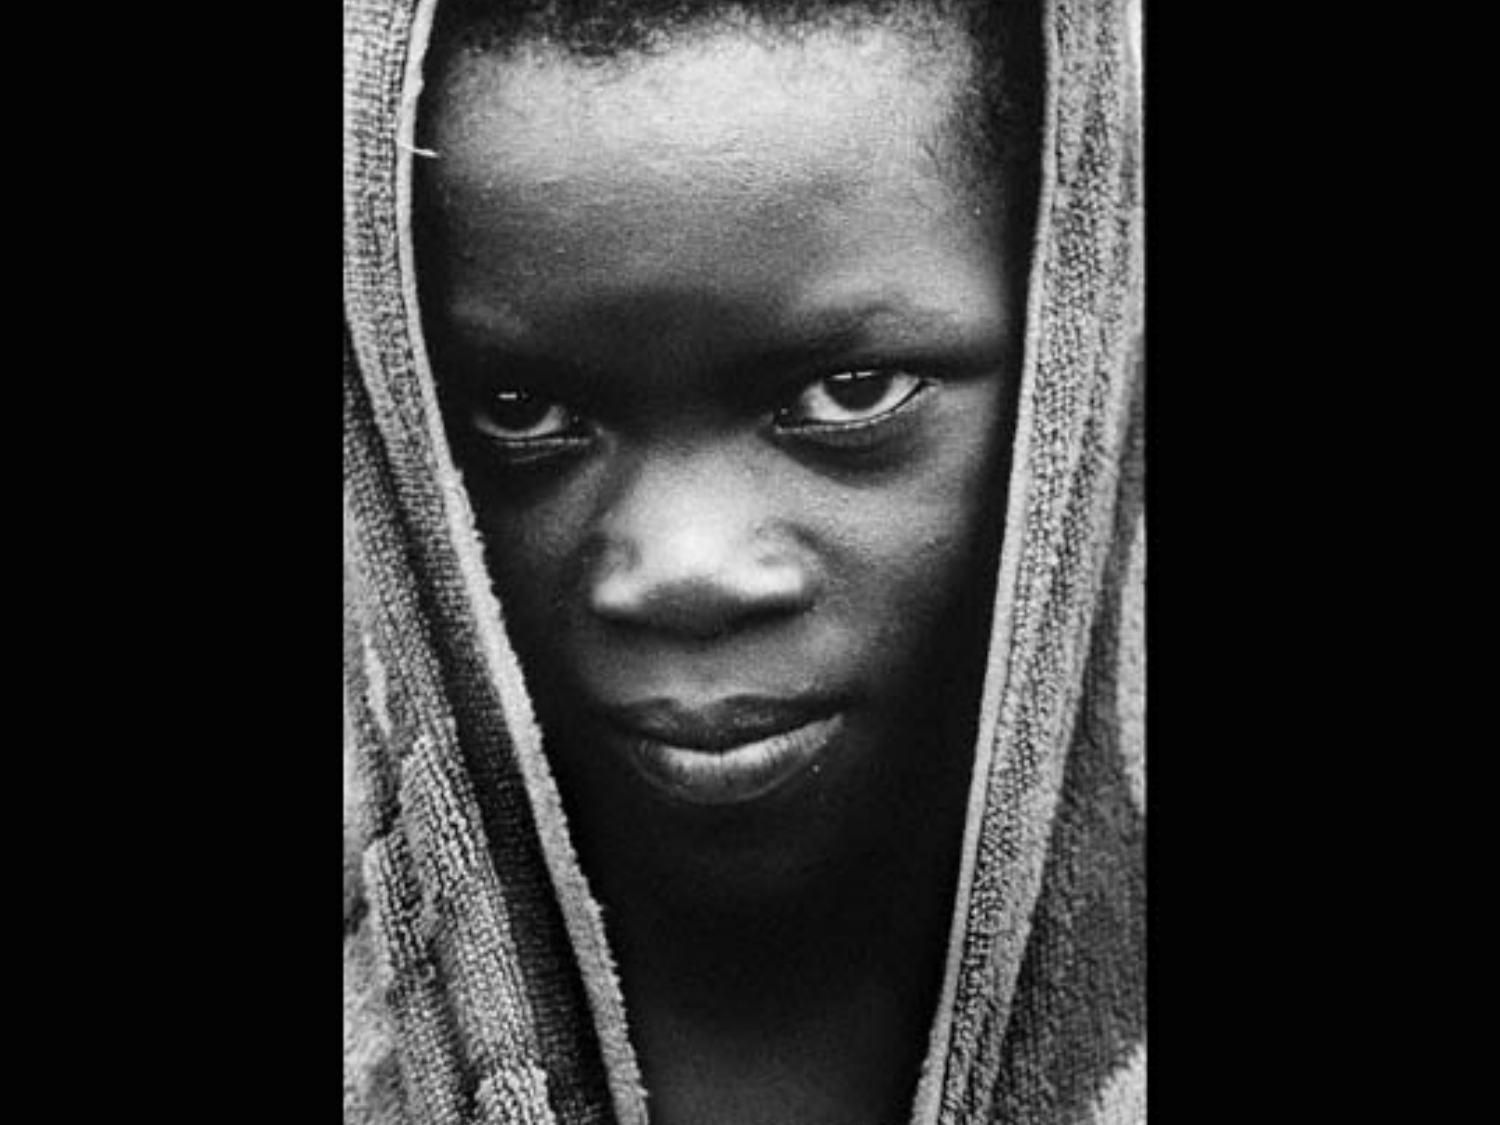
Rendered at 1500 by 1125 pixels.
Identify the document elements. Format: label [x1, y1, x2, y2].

picture [336, 0, 1159, 1125]
